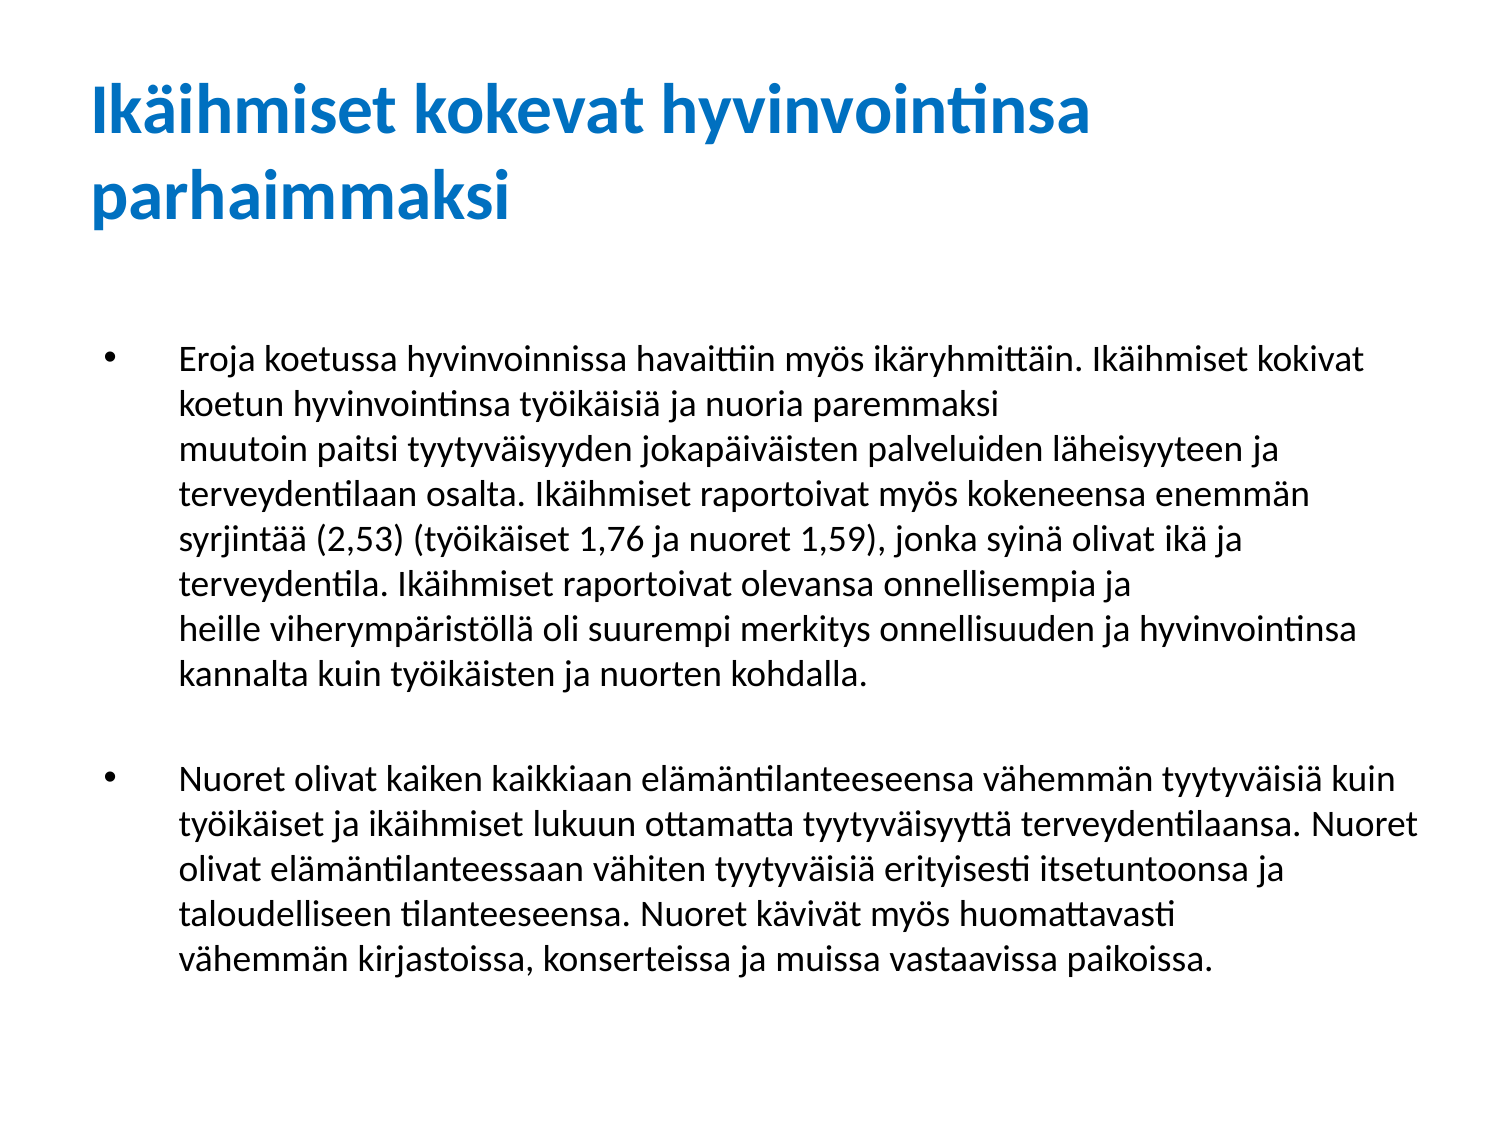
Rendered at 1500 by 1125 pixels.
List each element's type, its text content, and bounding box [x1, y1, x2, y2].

list Eroja koetussa hyvinvoinnissa havaittiin myös ikäryhmittäin. Ikäihmiset kokivat koetun hyvinvointinsa työikäisiä ja nuoria paremmaksi muutoin paitsi tyytyväisyyden jokapäiväisten palveluiden läheisyyteen ja terveydentilaan osalta. Ikäihmiset raportoivat myös kokeneensa enemmän syrjintää (2,53) (työikäiset 1,76 ja nuoret 1,59), jonka syinä olivat ikä ja terveydentila. Ikäihmiset raportoivat olevansa onnellisempia ja heille viherympäristöllä oli suurempi merkitys onnellisuuden ja hyvinvointinsa kannalta kuin työikäisten ja nuorten kohdalla. Nuoret olivat kaiken kaikkiaan elämäntilanteeseensa vähemmän tyytyväisiä kuin työikäiset ja ikäihmiset lukuun ottamatta tyytyväisyyttä terveydentilaansa. Nuoret olivat elämäntilanteessaan vähiten tyytyväisiä erityisesti itsetuntoonsa ja taloudelliseen tilanteeseensa. Nuoret kävivät myös huomattavasti vähemmän kirjastoissa, konserteissa ja muissa vastaavissa paikoissa. [88, 326, 1439, 1094]
title Ikäihmiset kokevat hyvinvointinsa parhaimmaksi [75, 54, 1425, 243]
